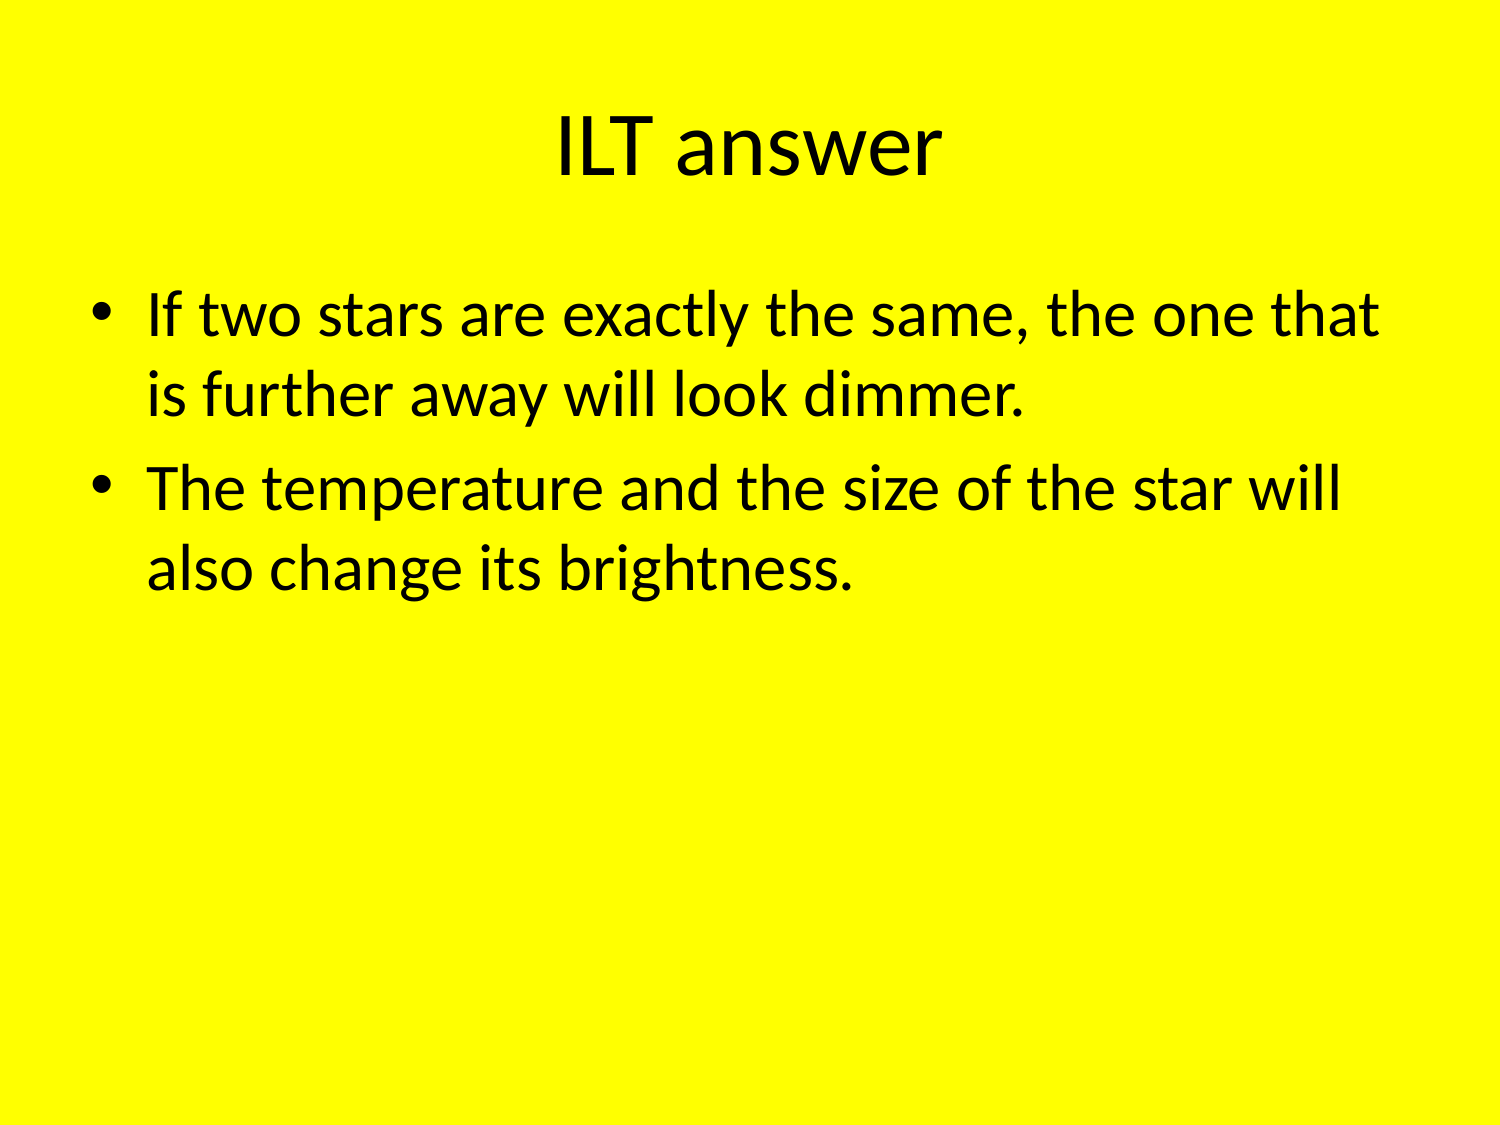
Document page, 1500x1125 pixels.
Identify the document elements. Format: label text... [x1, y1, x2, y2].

title ILT answer [75, 45, 1425, 233]
list If two stars are exactly the same, the one that is further away will look dimmer. The temperature and the size of the star will also change its brightness. [75, 262, 1425, 1005]
